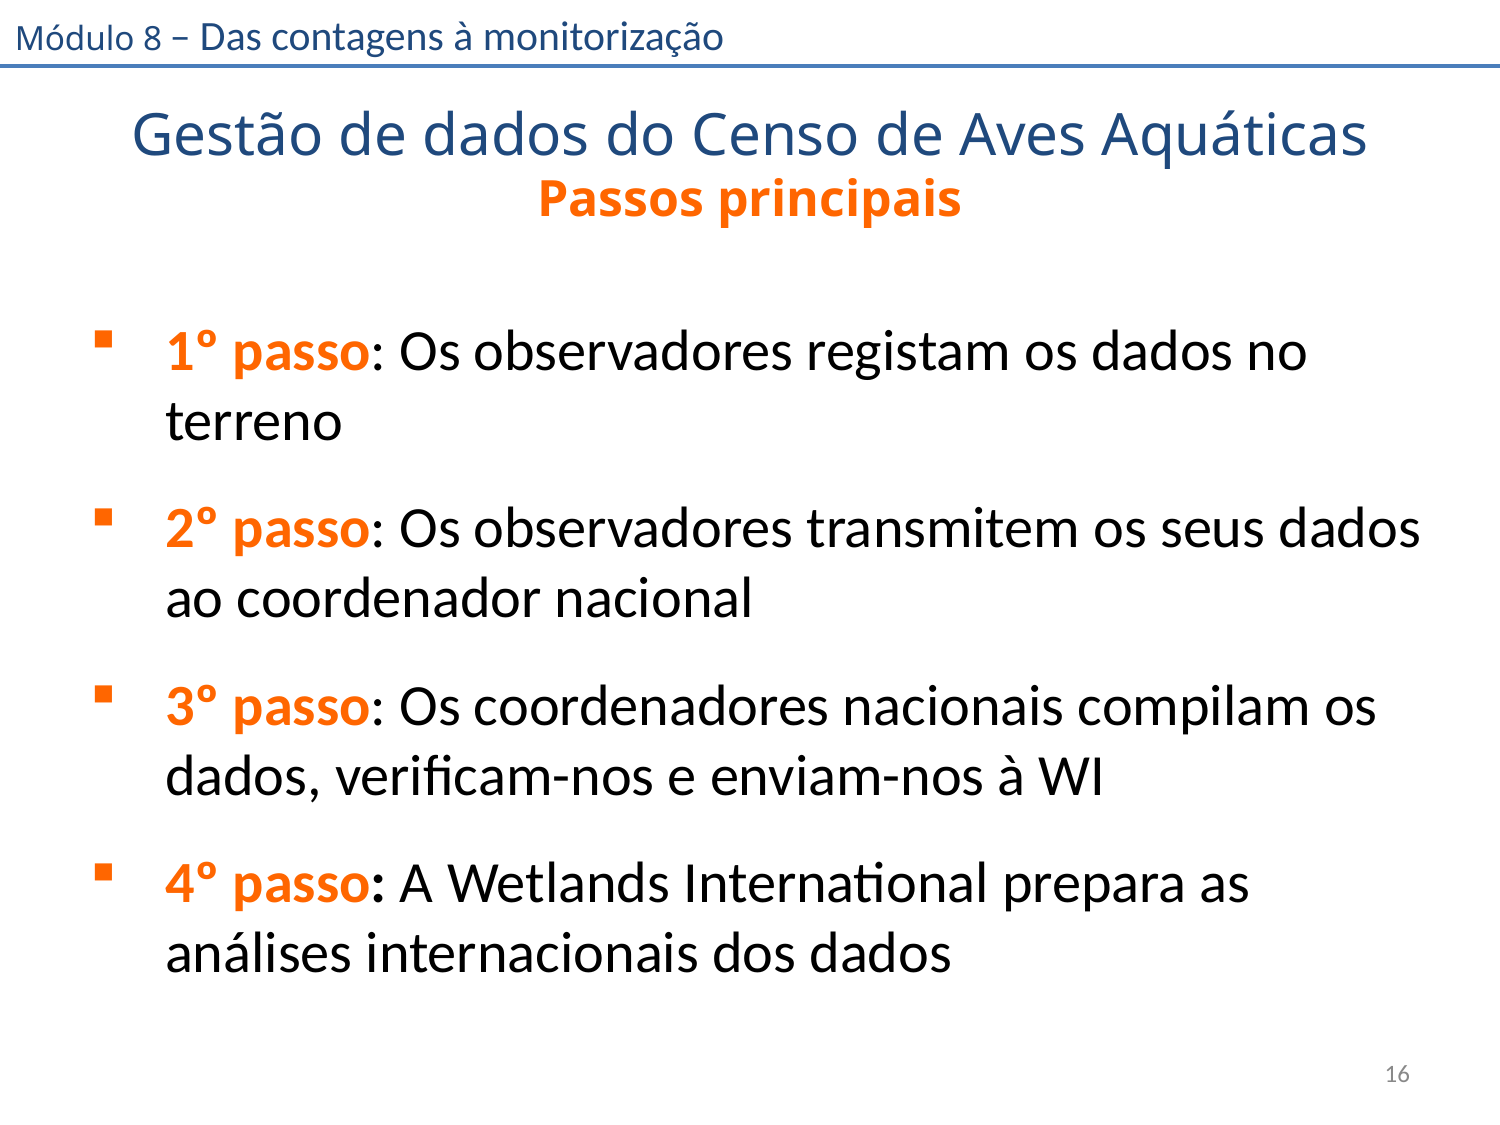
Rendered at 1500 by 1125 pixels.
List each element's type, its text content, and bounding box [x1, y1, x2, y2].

list 1º passo: Os observadores registam os dados no terreno 2º passo: Os observadores transmitem os seus dados ao coordenador nacional 3º passo: Os coordenadores nacionais compilam os dados, verificam-nos e enviam-nos à WI 4º passo: A Wetlands International prepara as análises internacionais dos dados [75, 304, 1447, 1047]
slide_number 16 [1074, 1042, 1425, 1103]
title Gestão de dados do Censo de Aves Aquáticas Passos principais [0, 67, 1500, 256]
